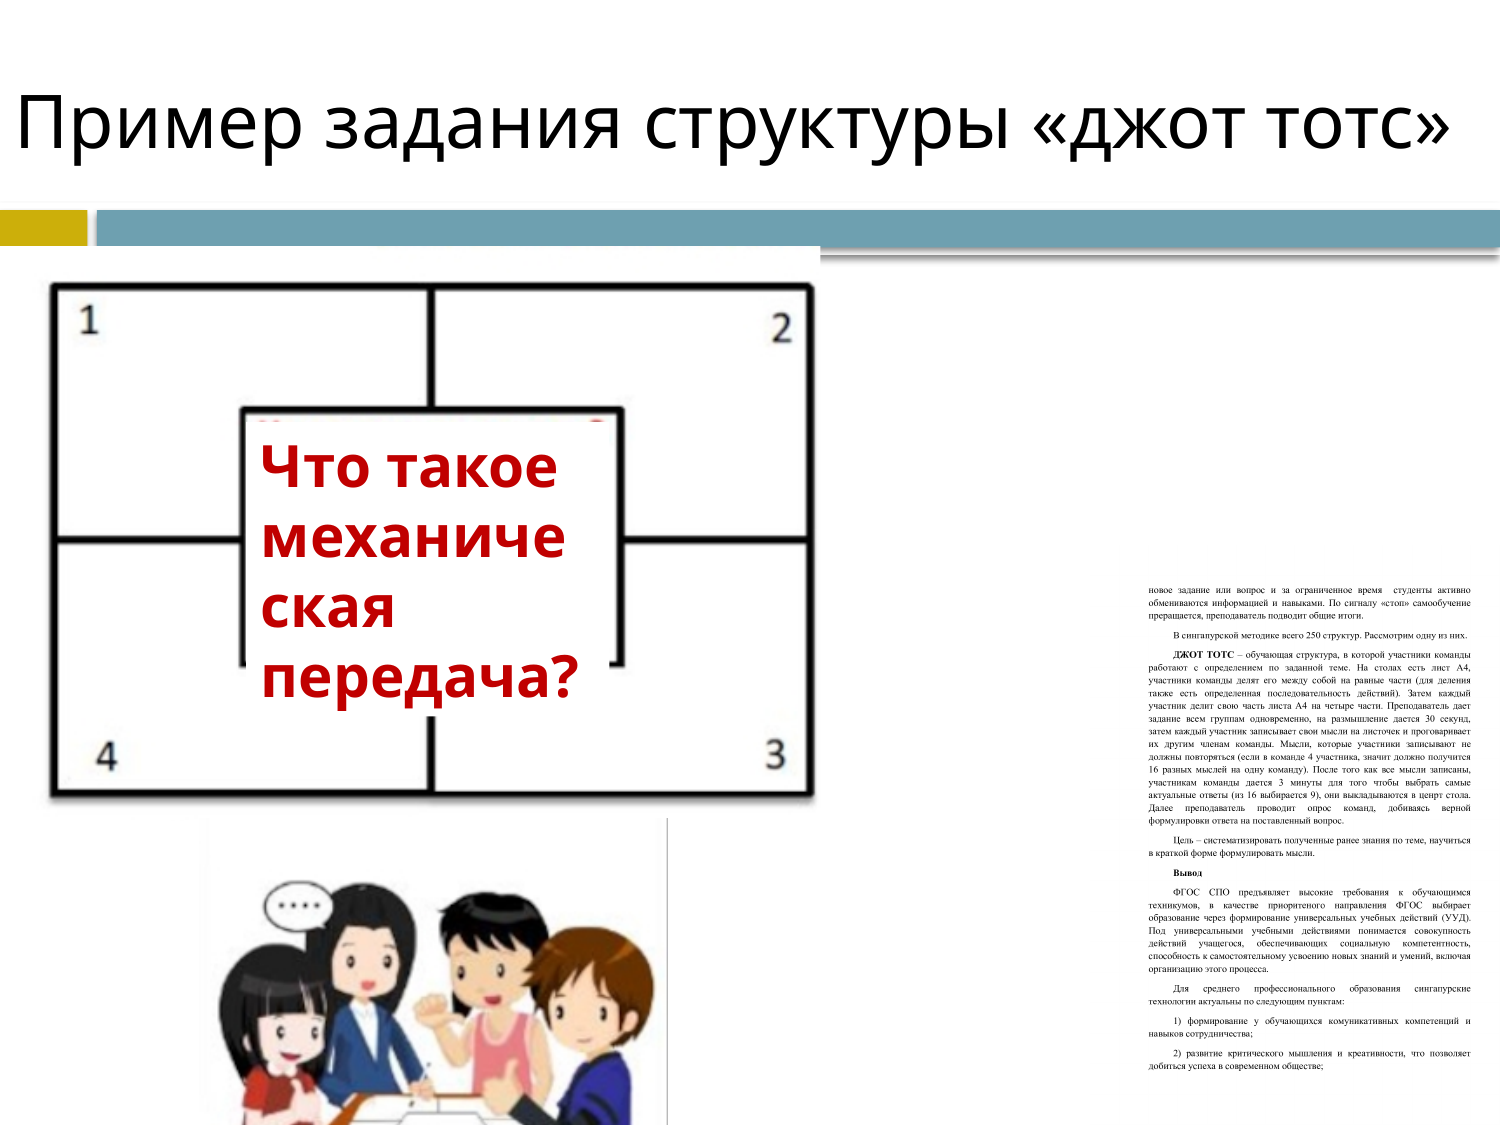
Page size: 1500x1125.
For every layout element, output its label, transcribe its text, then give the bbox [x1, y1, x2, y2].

title Пример задания структуры «джот тотс» [0, 37, 1500, 200]
picture [1090, 545, 1500, 1125]
picture [198, 818, 669, 1125]
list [0, 245, 821, 821]
